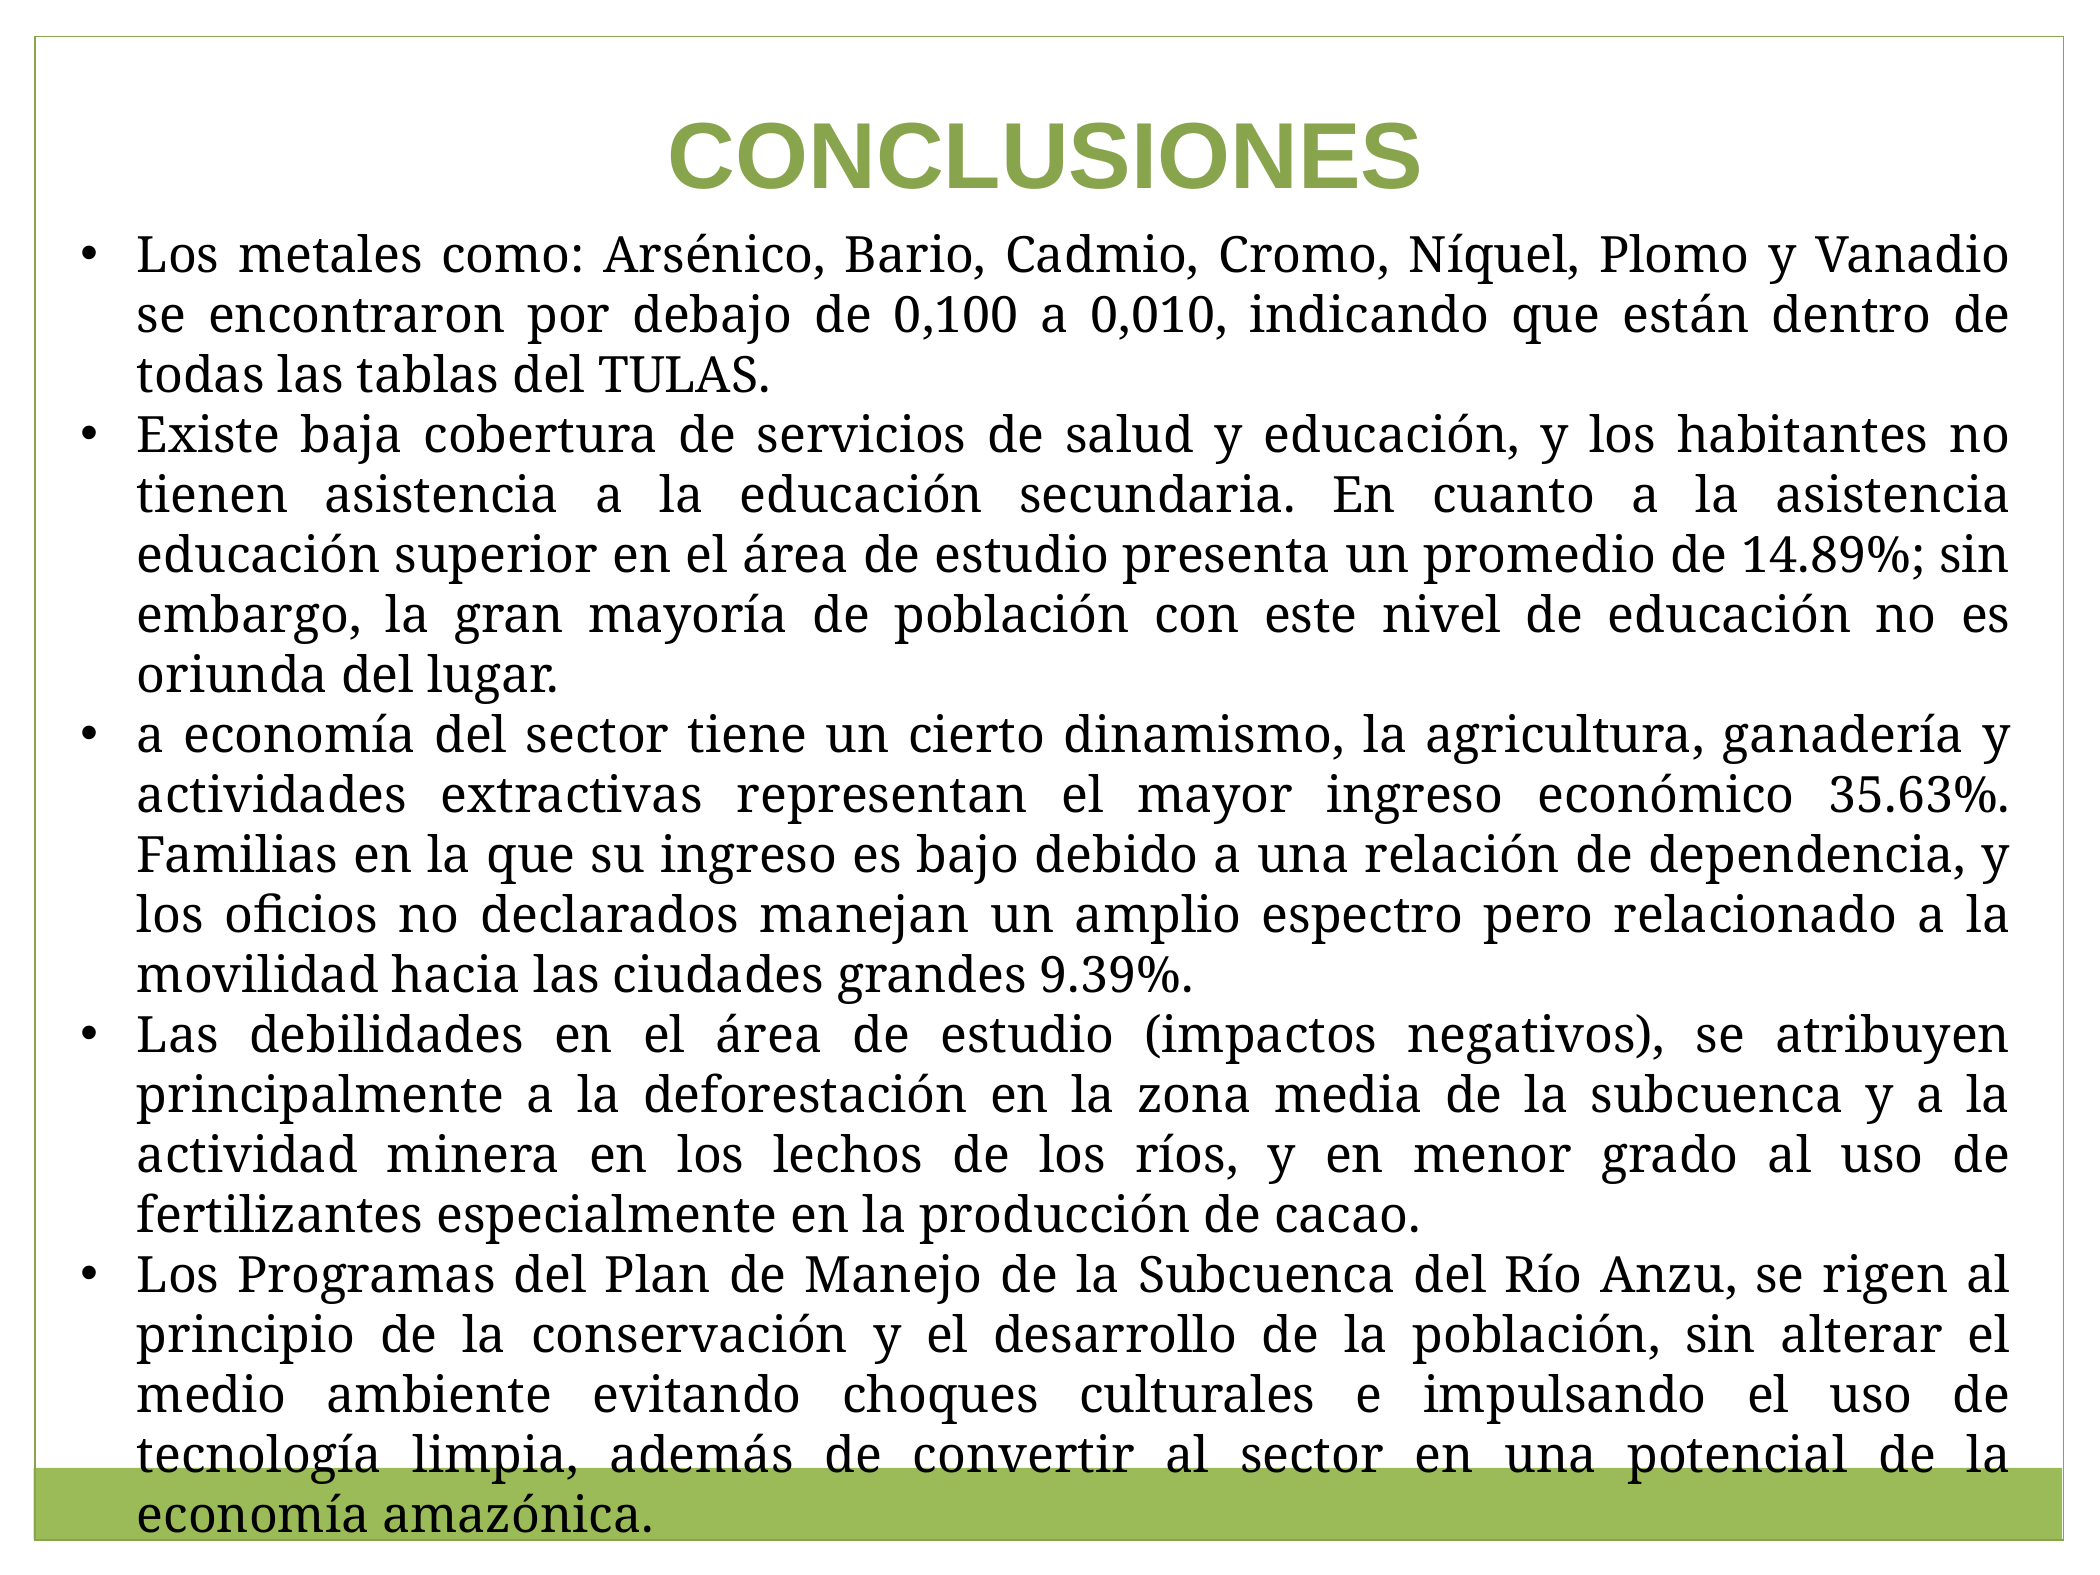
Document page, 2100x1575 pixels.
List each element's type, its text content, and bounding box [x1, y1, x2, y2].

text_box Los metales como: Arsénico, Bario, Cadmio, Cromo, Níquel, Plomo y Vanadio se encontraron por debajo de 0,100 a 0,010, indicando que están dentro de todas las tablas del TULAS. Existe baja cobertura de servicios de salud y educación, y los habitantes no tienen asistencia a la educación secundaria. En cuanto a la asistencia educación superior en el área de estudio presenta un promedio de 14.89%; sin embargo, la gran mayoría de población con este nivel de educación no es oriunda del lugar. a economía del sector tiene un cierto dinamismo, la agricultura, ganadería y actividades extractivas representan el mayor ingreso económico 35.63%. Familias en la que su ingreso es bajo debido a una relación de dependencia, y los oficios no declarados manejan un amplio espectro pero relacionado a la movilidad hacia las ciudades grandes 9.39%. Las debilidades en el área de estudio (impactos negativos), se atribuyen principalmente a la deforestación en la zona media de la subcuenca y a la actividad minera en los lechos de los ríos, y en menor grado al uso de fertilizantes especialmente en la producción de cacao. Los Programas del Plan de Manejo de la Subcuenca del Río Anzu, se rigen al principio de la conservación y el desarrollo de la población, sin alterar el medio ambiente evitando choques culturales e impulsando el uso de tecnología limpia, además de convertir al sector en una potencial de la economía amazónica. [65, 215, 2026, 1550]
text_box CONCLUSIONES [65, 43, 2026, 215]
